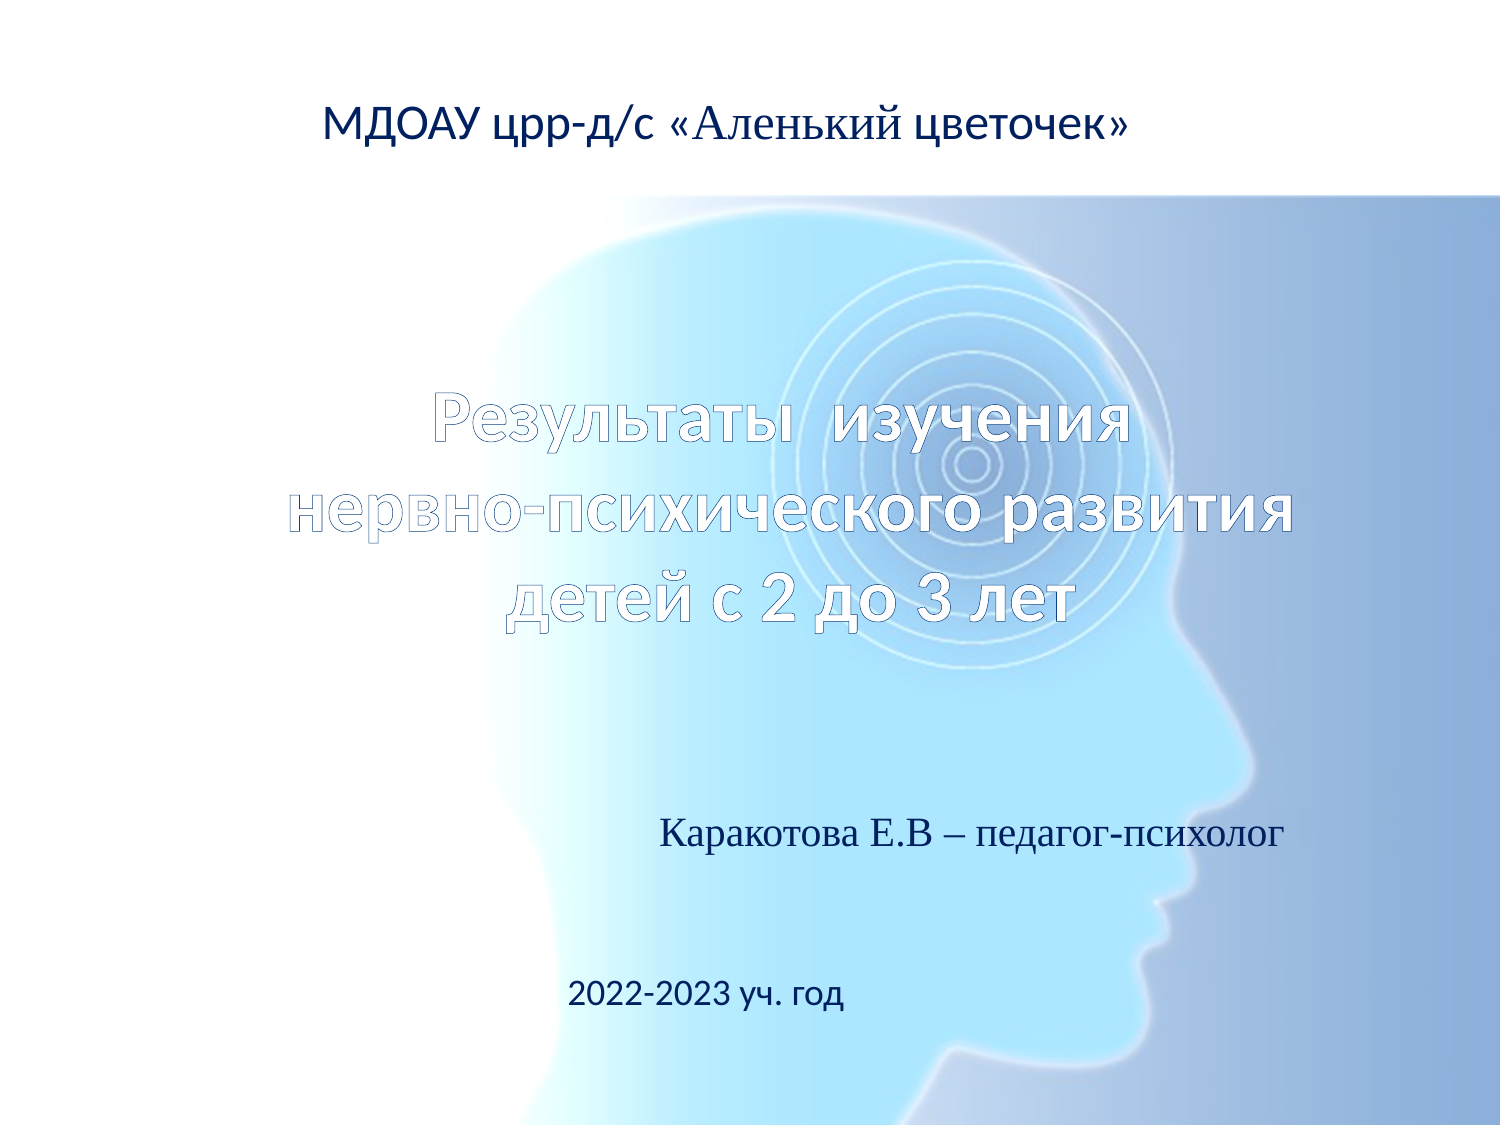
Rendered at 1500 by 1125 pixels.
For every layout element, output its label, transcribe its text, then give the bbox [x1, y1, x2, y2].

picture [0, 0, 1500, 1125]
text_box 2022-2023 уч. год [552, 960, 859, 1021]
title Результаты изучения нервно-психического развития детей с 2 до 3 лет [257, 351, 1325, 762]
text_box МДОАУ црр-д/с «Аленький цветочек» [246, 81, 1207, 157]
text_box Каракотова Е.В – педагог-психолог [644, 796, 1395, 862]
